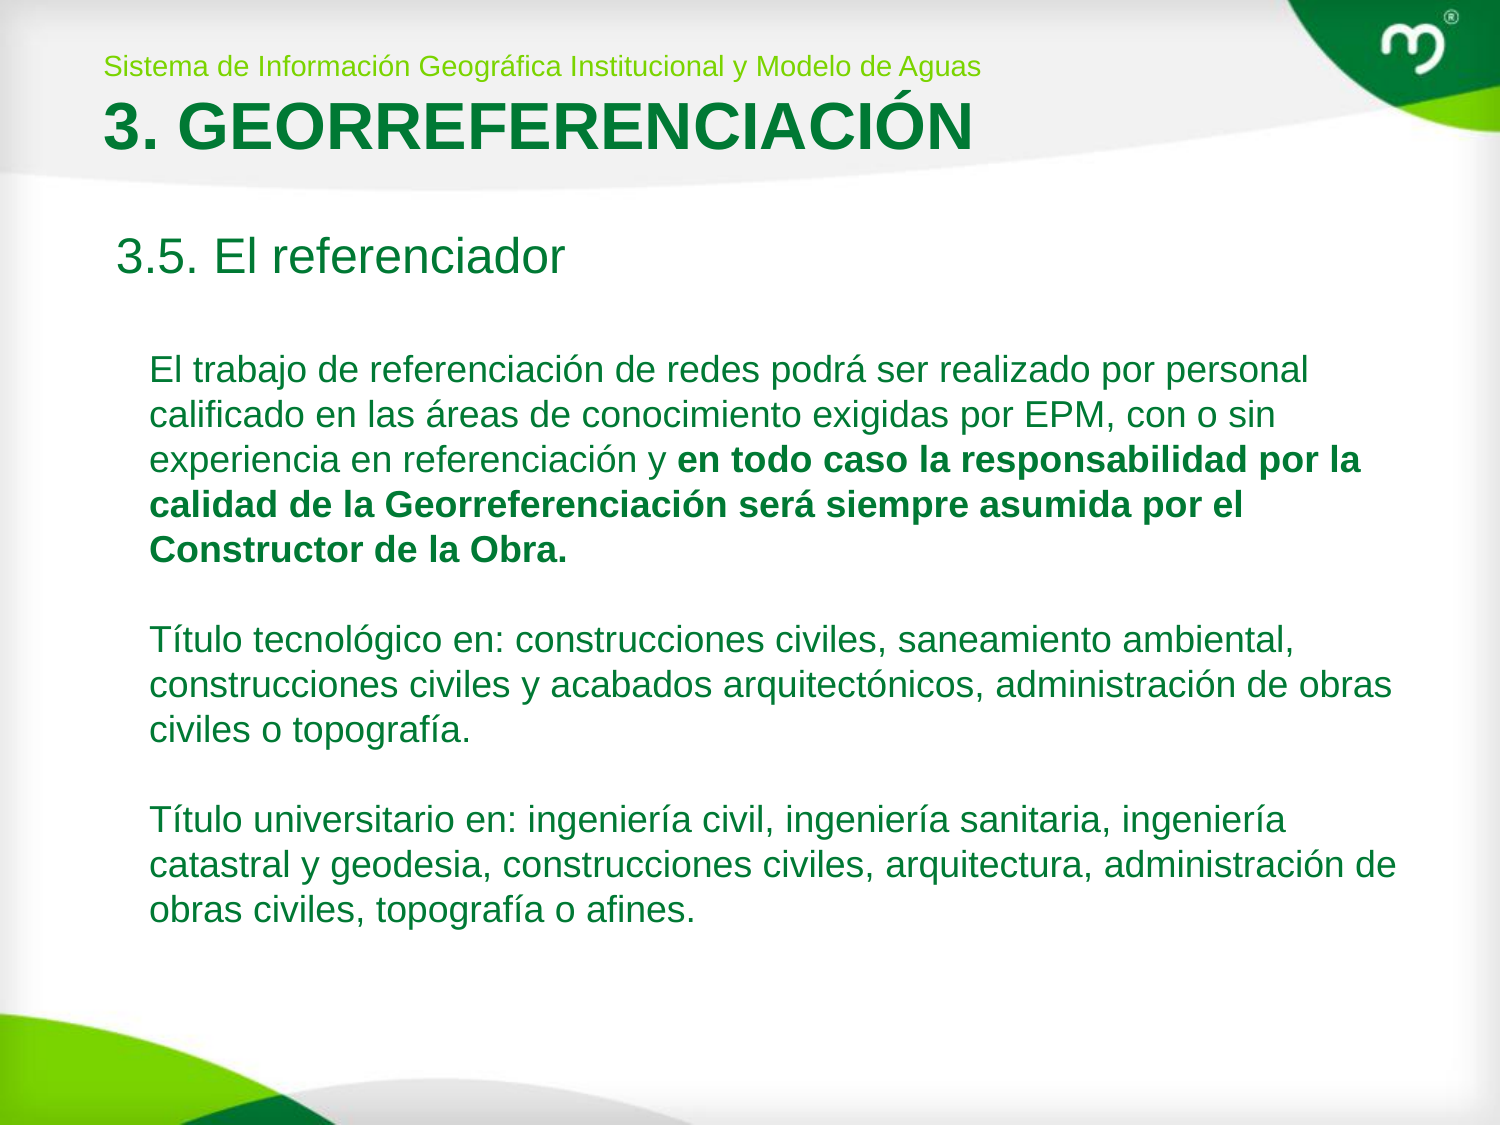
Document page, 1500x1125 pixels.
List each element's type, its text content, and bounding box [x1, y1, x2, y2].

list 3.5. El referenciador [101, 219, 1376, 291]
list Sistema de Información Geográfica Institucional y Modelo de Aguas [88, 42, 1364, 90]
title El trabajo de referenciación de redes podrá ser realizado por personal calificado en las áreas de conocimiento exigidas por EPM, con o sin experiencia en referenciación y en todo caso la responsabilidad por la calidad de la Georreferenciación será siempre asumida por el Constructor de la Obra. Título tecnológico en: construcciones civiles, saneamiento ambiental, construcciones civiles y acabados arquitectónicos, administración de obras civiles o topografía. Título universitario en: ingeniería civil, ingeniería sanitaria, ingeniería catastral y geodesia, construcciones civiles, arquitectura, administración de obras civiles, topografía o afines. [134, 337, 1436, 944]
picture [0, 0, 1500, 1125]
list 3. GEORREFERENCIACIÓN [89, 90, 1365, 171]
